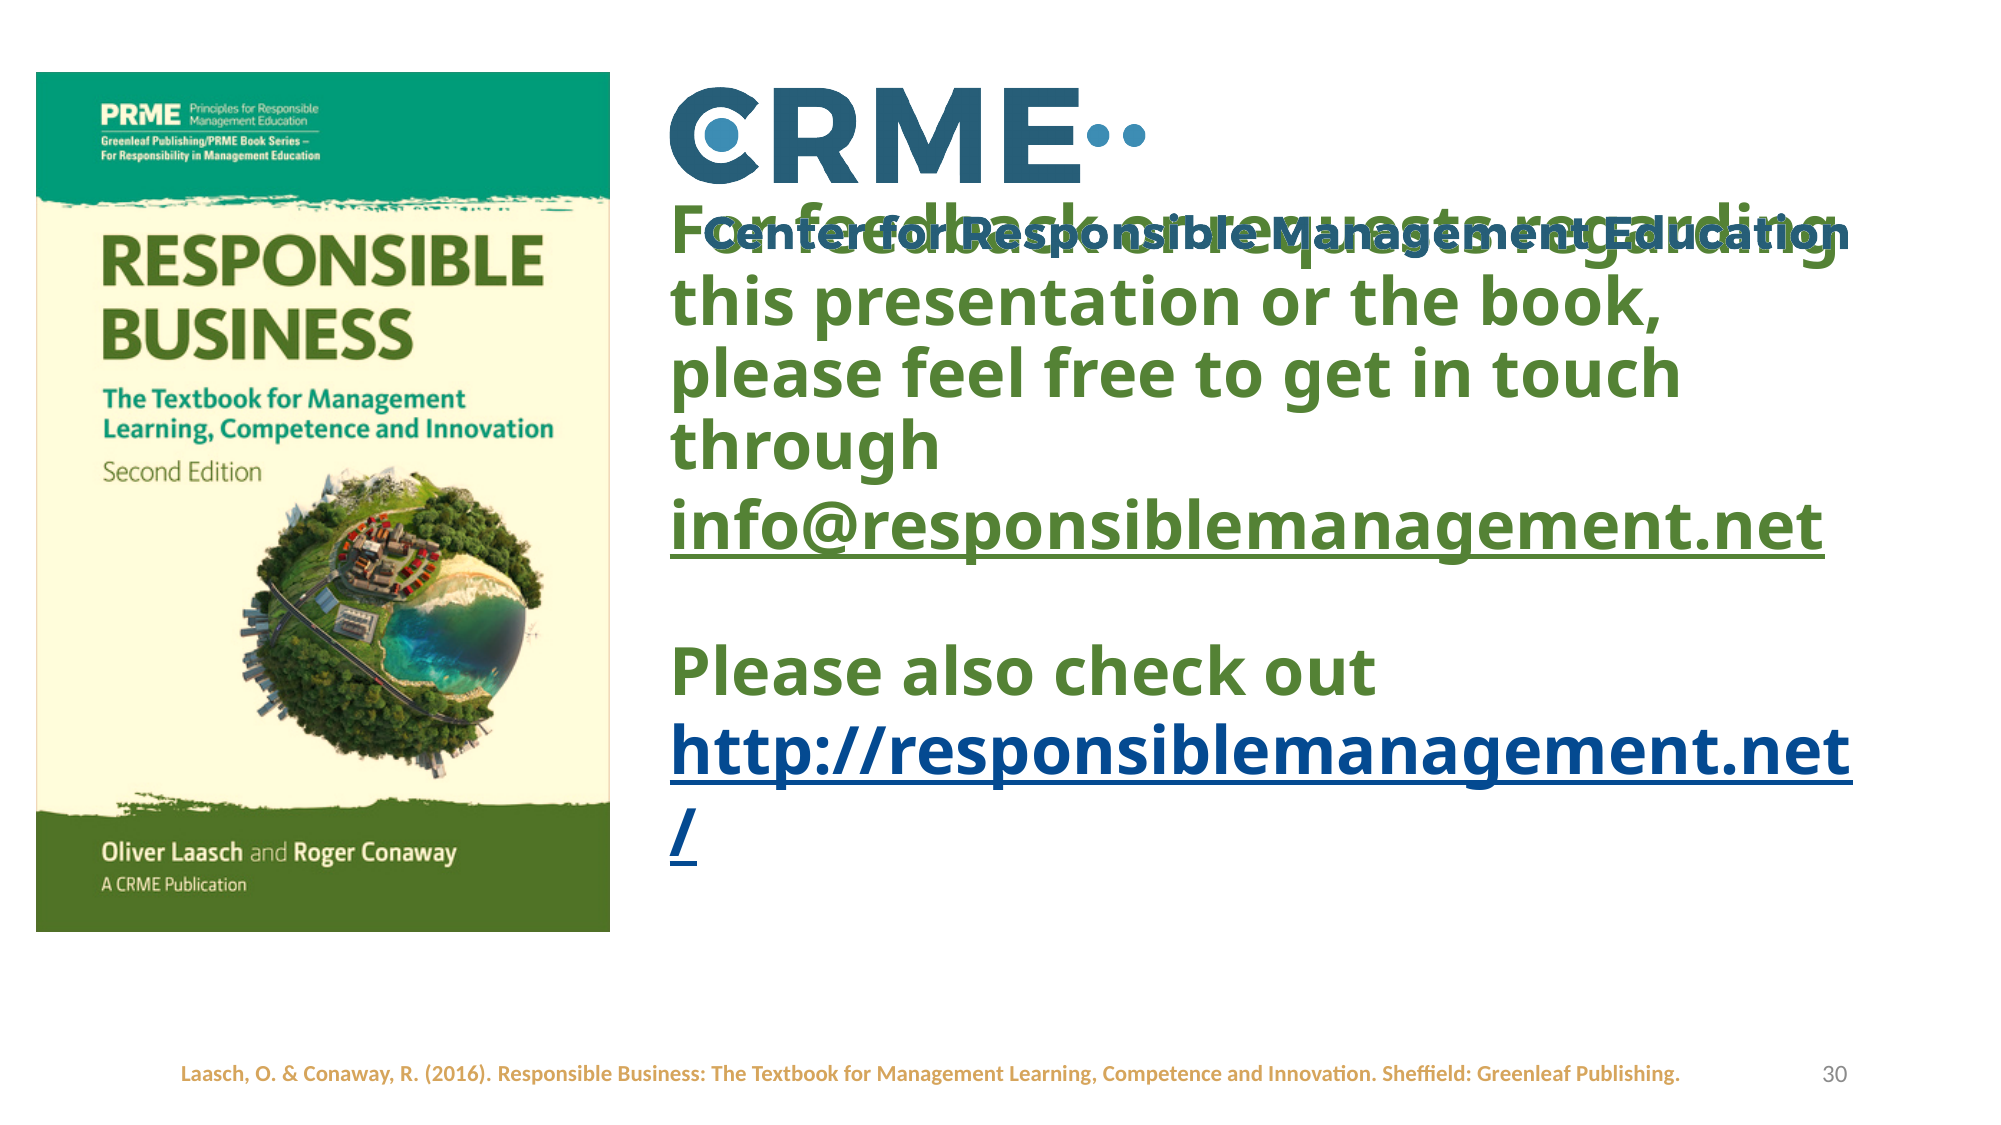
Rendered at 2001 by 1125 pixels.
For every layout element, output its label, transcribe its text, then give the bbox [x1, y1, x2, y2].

slide_number 30 [1771, 1042, 1863, 1103]
picture [36, 28, 1882, 933]
footer Laasch, O. & Conaway, R. (2016). Responsible Business: The Textbook for Management Learning, Competence and Innovation. Sheffield: Greenleaf Publishing. [137, 1042, 1732, 1103]
title For feedback or requests regarding this presentation or the book, please feel free to get in touch through info@responsiblemanagement.net Please also check out http://responsiblemanagement.net/ [654, 412, 1894, 881]
